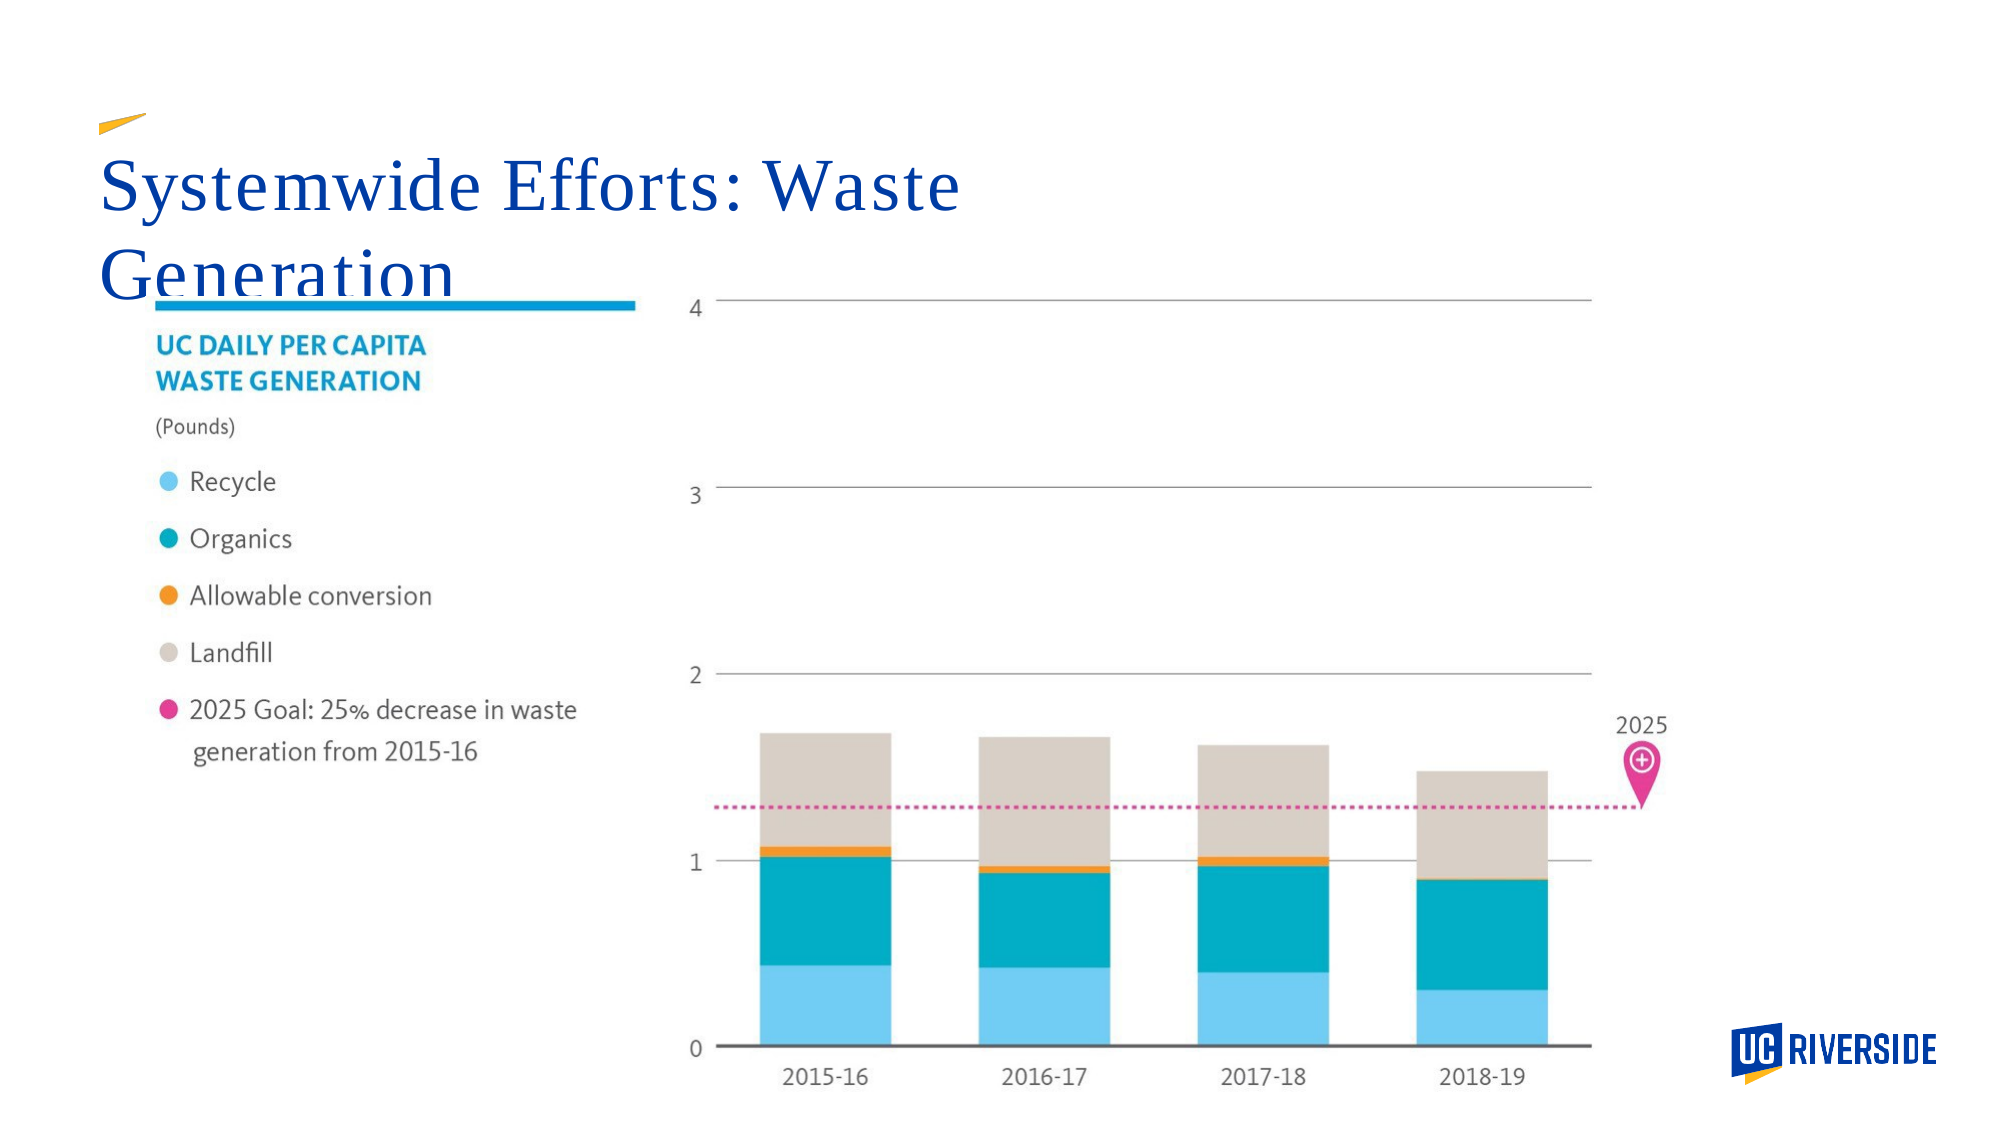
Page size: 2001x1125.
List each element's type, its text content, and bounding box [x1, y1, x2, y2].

picture [1759, 1033, 1774, 1064]
picture [1855, 1034, 1872, 1064]
picture [1740, 1034, 1755, 1064]
picture [99, 113, 146, 132]
picture [145, 296, 1674, 1092]
title Systemwide Efforts: Waste Generation [97, 132, 1280, 323]
picture [1790, 1034, 1807, 1064]
picture [1893, 1034, 1918, 1064]
picture [1923, 1034, 1936, 1064]
picture [1810, 1034, 1835, 1064]
picture [1874, 1033, 1889, 1064]
picture [1838, 1034, 1852, 1064]
